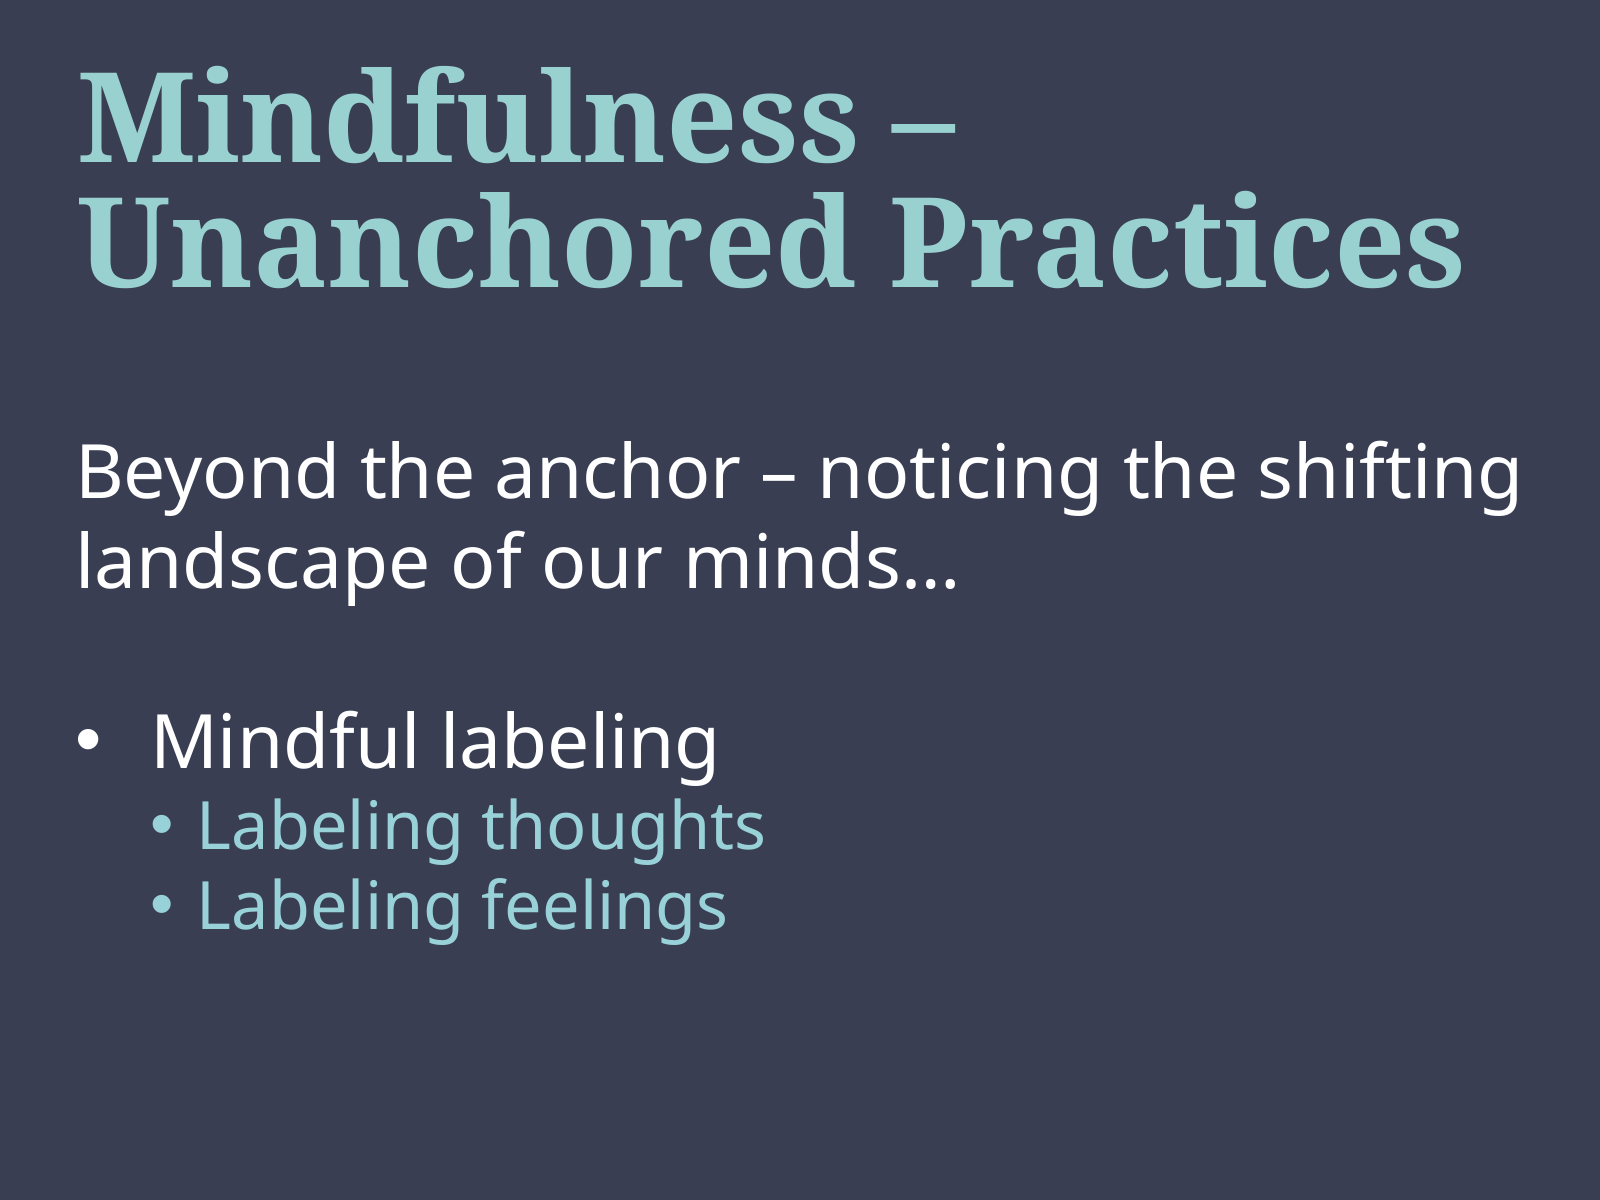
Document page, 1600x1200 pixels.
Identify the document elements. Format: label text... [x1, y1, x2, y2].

text_box Beyond the anchor – noticing the shifting landscape of our minds… Mindful labeling Labeling thoughts Labeling feelings [75, 423, 1538, 1034]
title Mindfulness – Unanchored Practices [75, 62, 1600, 313]
